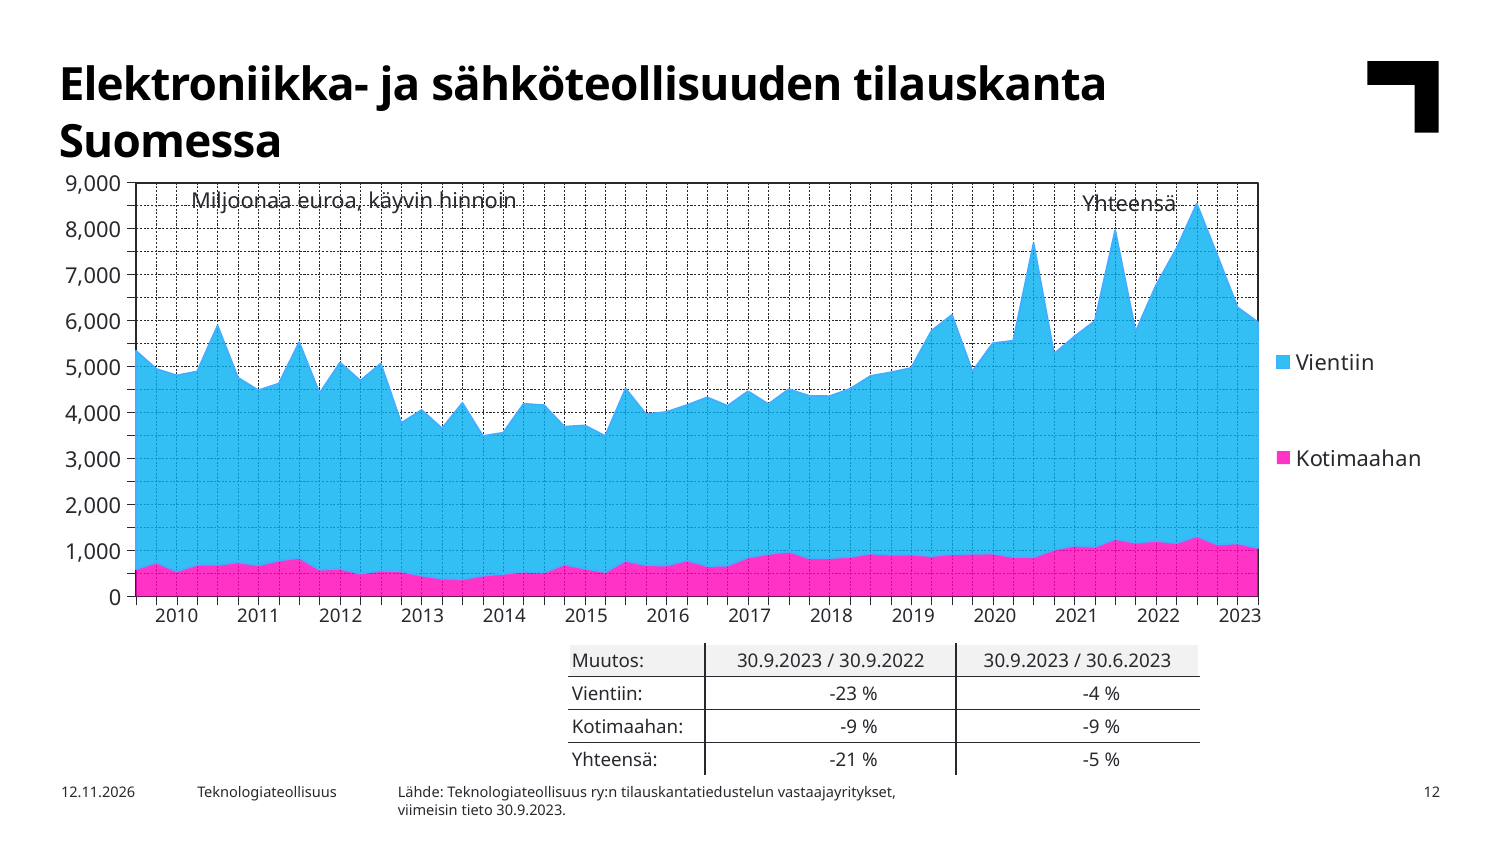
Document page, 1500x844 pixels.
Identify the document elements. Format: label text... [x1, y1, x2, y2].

table_cell Vientiin: [570, 677, 704, 709]
table_header 30.9.2023 / 30.6.2023 [957, 645, 1198, 676]
table_cell Kotimaahan: [570, 710, 704, 742]
table_header 30.9.2023 / 30.9.2022 [706, 645, 955, 676]
table_cell Yhteensä: [570, 743, 704, 775]
table_cell -9 % [706, 710, 955, 742]
table_cell -5 % [957, 743, 1198, 775]
list Lähde: Teknologiateollisuus ry:n tilauskantatiedustelun vastaajayritykset, viimeisin tieto 30.9.2023. [382, 775, 1133, 816]
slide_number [46, 775, 182, 803]
table_header Muutos: [570, 645, 704, 676]
chart [29, 166, 1483, 635]
table_cell -9 % [957, 710, 1198, 742]
table_cell -21 % [706, 743, 955, 775]
slide_number 12 [1313, 775, 1456, 803]
list Elektroniikka- ja sähköteollisuuden tilauskanta Suomessa [41, 46, 1353, 153]
table_cell -23 % [706, 677, 955, 709]
table_cell -4 % [957, 677, 1198, 709]
footer Teknologiateollisuus [182, 775, 382, 803]
